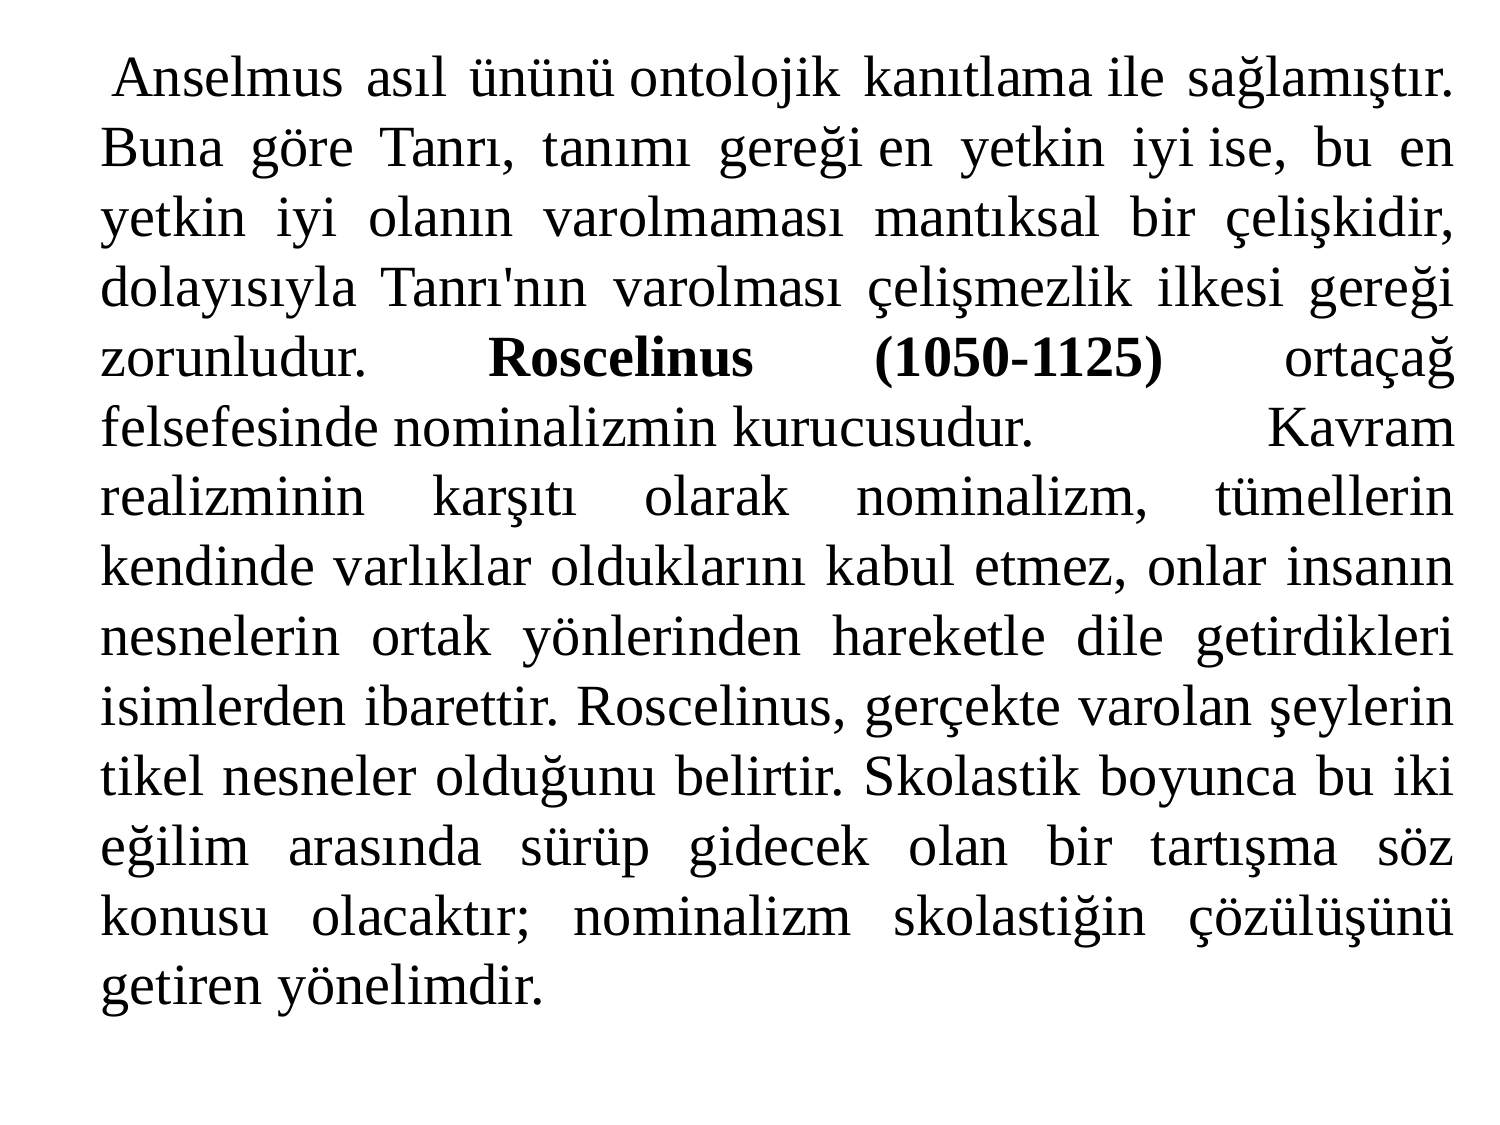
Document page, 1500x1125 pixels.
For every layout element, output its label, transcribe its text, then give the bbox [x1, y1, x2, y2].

list Anselmus asıl ününü ontolojik kanıtlama ile sağlamıştır. Buna göre Tanrı, tanımı gereği en yetkin iyi ise, bu en yetkin iyi olanın varolmaması mantıksal bir çelişkidir, dolayısıyla Tanrı'nın varolması çelişmezlik ilkesi gereği zorunludur. Roscelinus (1050-1125) ortaçağ felsefesinde nominalizmin kurucusudur. Kavram realizminin karşıtı olarak nominalizm, tümellerin kendinde varlıklar olduklarını kabul etmez, onlar insanın nesnelerin ortak yönlerinden hareketle dile getirdikleri isimlerden ibarettir. Roscelinus, gerçekte varolan şeylerin tikel nesneler olduğunu belirtir. Skolastik boyunca bu iki eğilim arasında sürüp gidecek olan bir tartışma söz konusu olacaktır; nominalizm skolastiğin çözülüşünü getiren yönelimdir. [29, 30, 1471, 1094]
